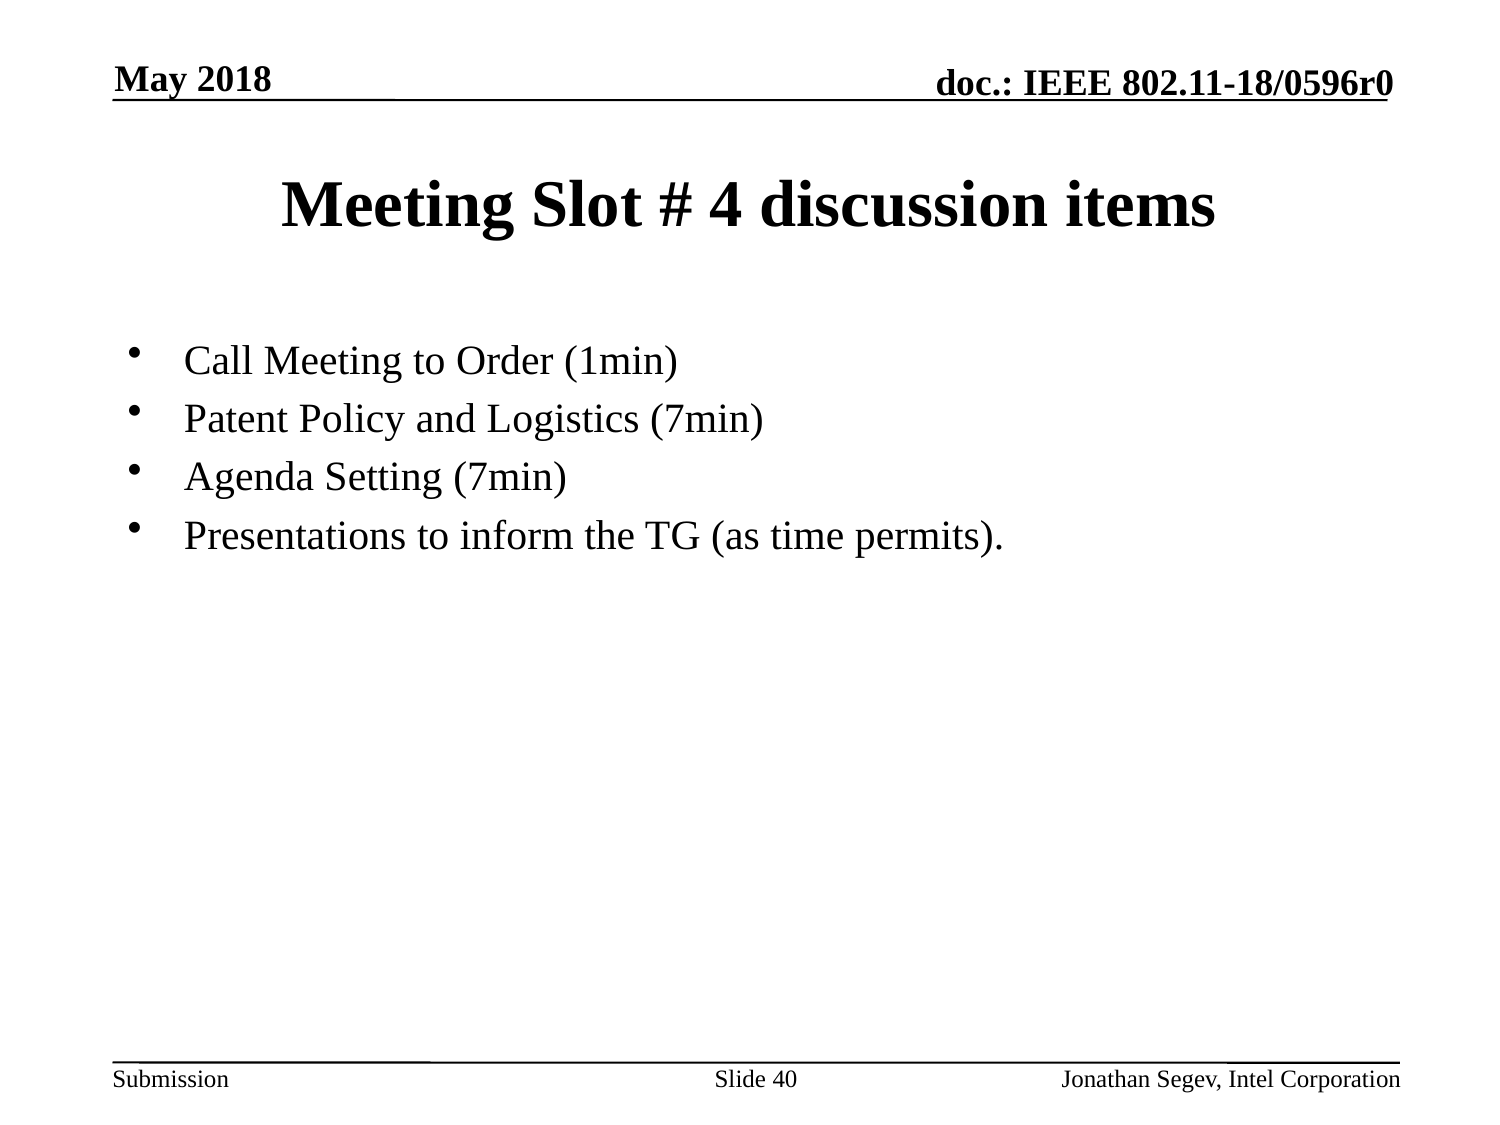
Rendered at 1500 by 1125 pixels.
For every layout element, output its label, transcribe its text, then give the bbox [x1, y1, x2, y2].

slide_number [114, 54, 423, 100]
title Meeting Slot # 4 discussion items [112, 112, 1388, 288]
slide_number Slide 40 [712, 1061, 800, 1123]
list Call Meeting to Order (1min) Patent Policy and Logistics (7min) Agenda Setting (7min) Presentations to inform the TG (as time permits). [112, 324, 1388, 1000]
footer Jonathan Segev, Intel Corporation [878, 1061, 1402, 1093]
